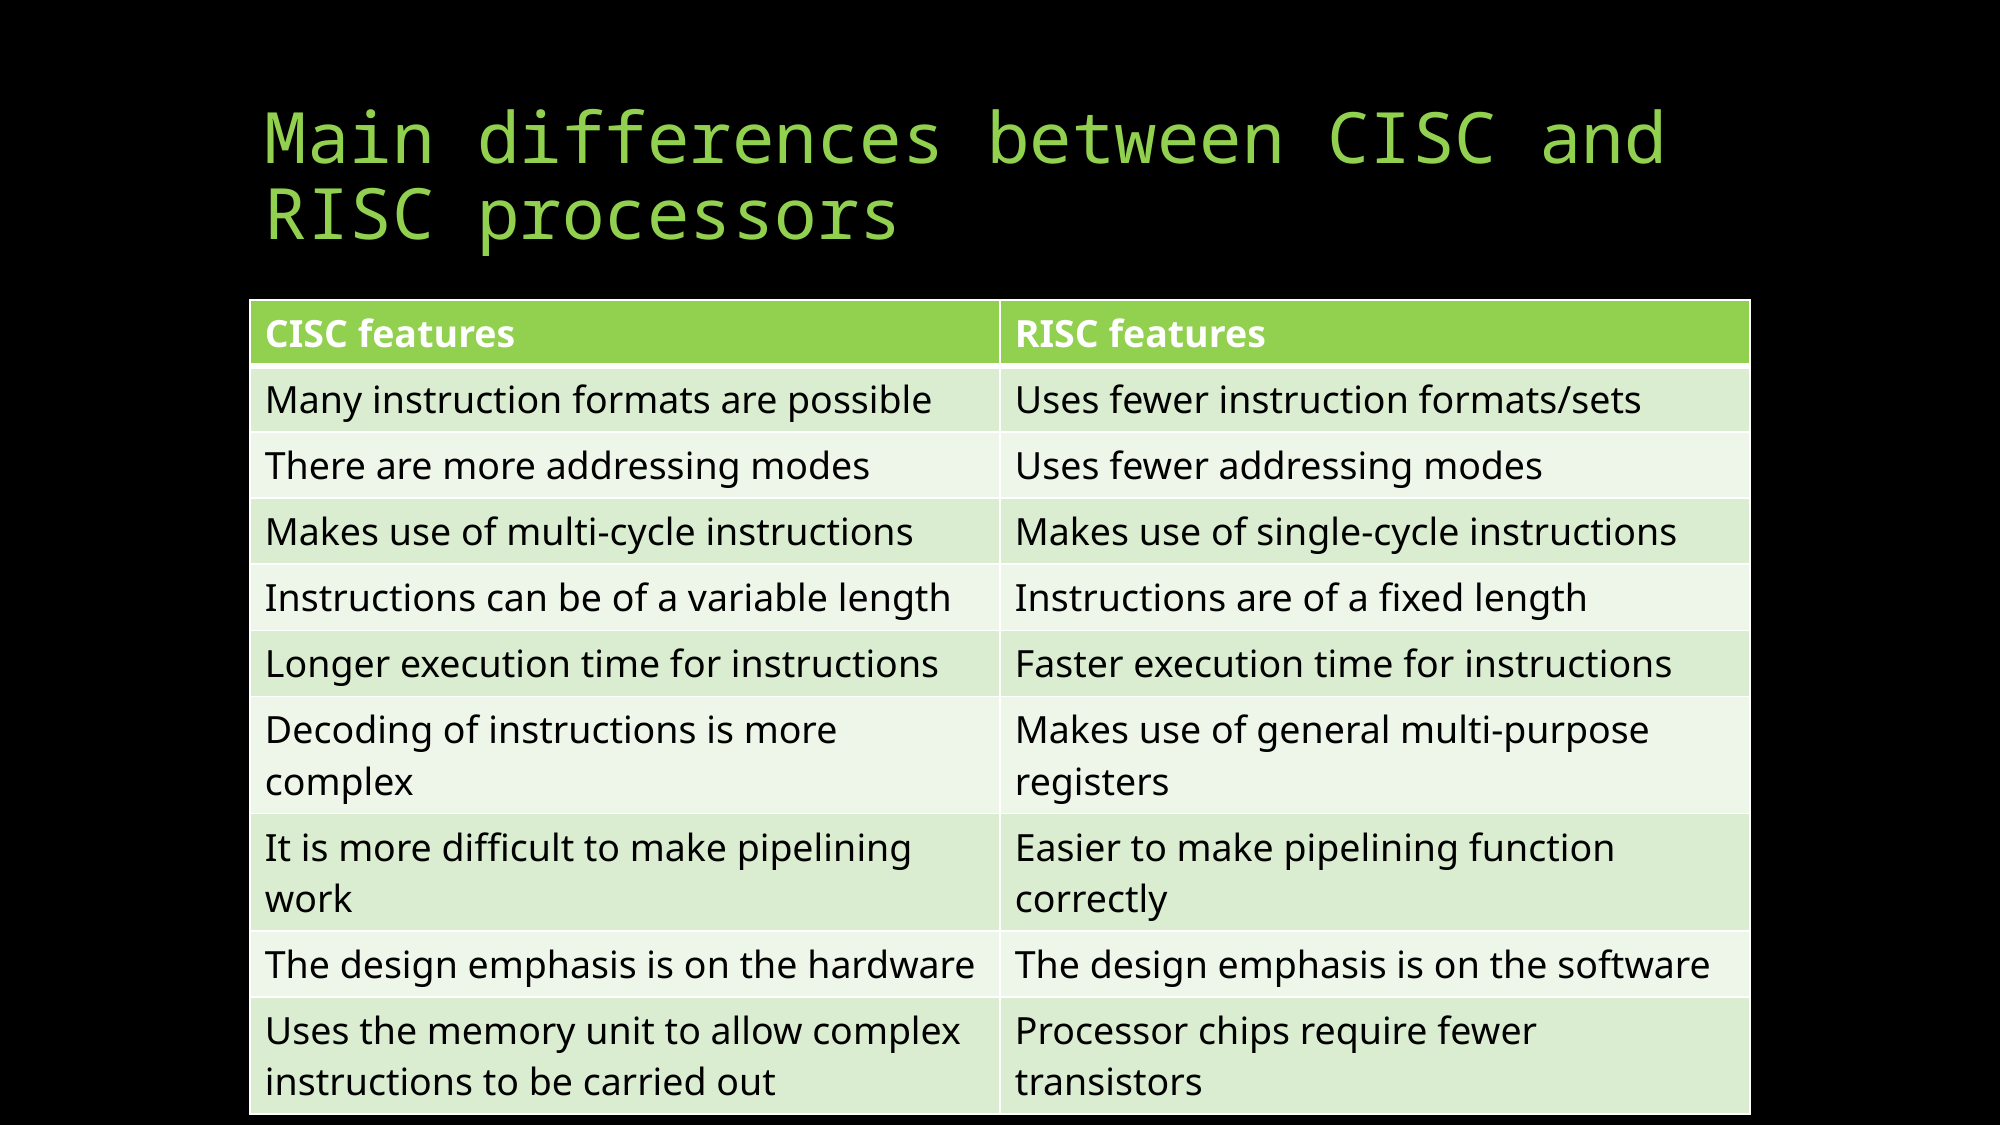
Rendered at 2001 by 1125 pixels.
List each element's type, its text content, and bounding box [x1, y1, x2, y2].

table_cell It is more difficult to make pipelining work [251, 814, 999, 930]
table_cell Uses fewer addressing modes [1001, 433, 1749, 497]
table_cell Instructions are of a fixed length [1001, 565, 1749, 630]
table_cell Easier to make pipelining function correctly [1001, 814, 1749, 930]
table_cell Uses the memory unit to allow complex instructions to be carried out [251, 998, 999, 1113]
table_cell Decoding of instructions is more complex [251, 697, 999, 813]
table_cell There are more addressing modes [251, 433, 999, 497]
table_cell Makes use of general multi-purpose registers [1001, 697, 1749, 813]
table_header CISC features [251, 301, 999, 363]
table_cell Processor chips require fewer transistors [1001, 998, 1749, 1113]
table_cell Makes use of multi-cycle instructions [251, 499, 999, 563]
table_cell Instructions can be of a variable length [251, 565, 999, 630]
title Main differences between CISC and RISC processors [249, 75, 1750, 263]
table_cell Faster execution time for instructions [1001, 631, 1749, 696]
table_cell The design emphasis is on the software [1001, 932, 1749, 996]
table_cell Many instruction formats are possible [251, 369, 999, 431]
table_cell The design emphasis is on the hardware [251, 932, 999, 996]
table_header RISC features [1001, 301, 1749, 363]
table_cell Longer execution time for instructions [251, 631, 999, 696]
table_cell Uses fewer instruction formats/sets [1001, 369, 1749, 431]
table_cell Makes use of single-cycle instructions [1001, 499, 1749, 563]
